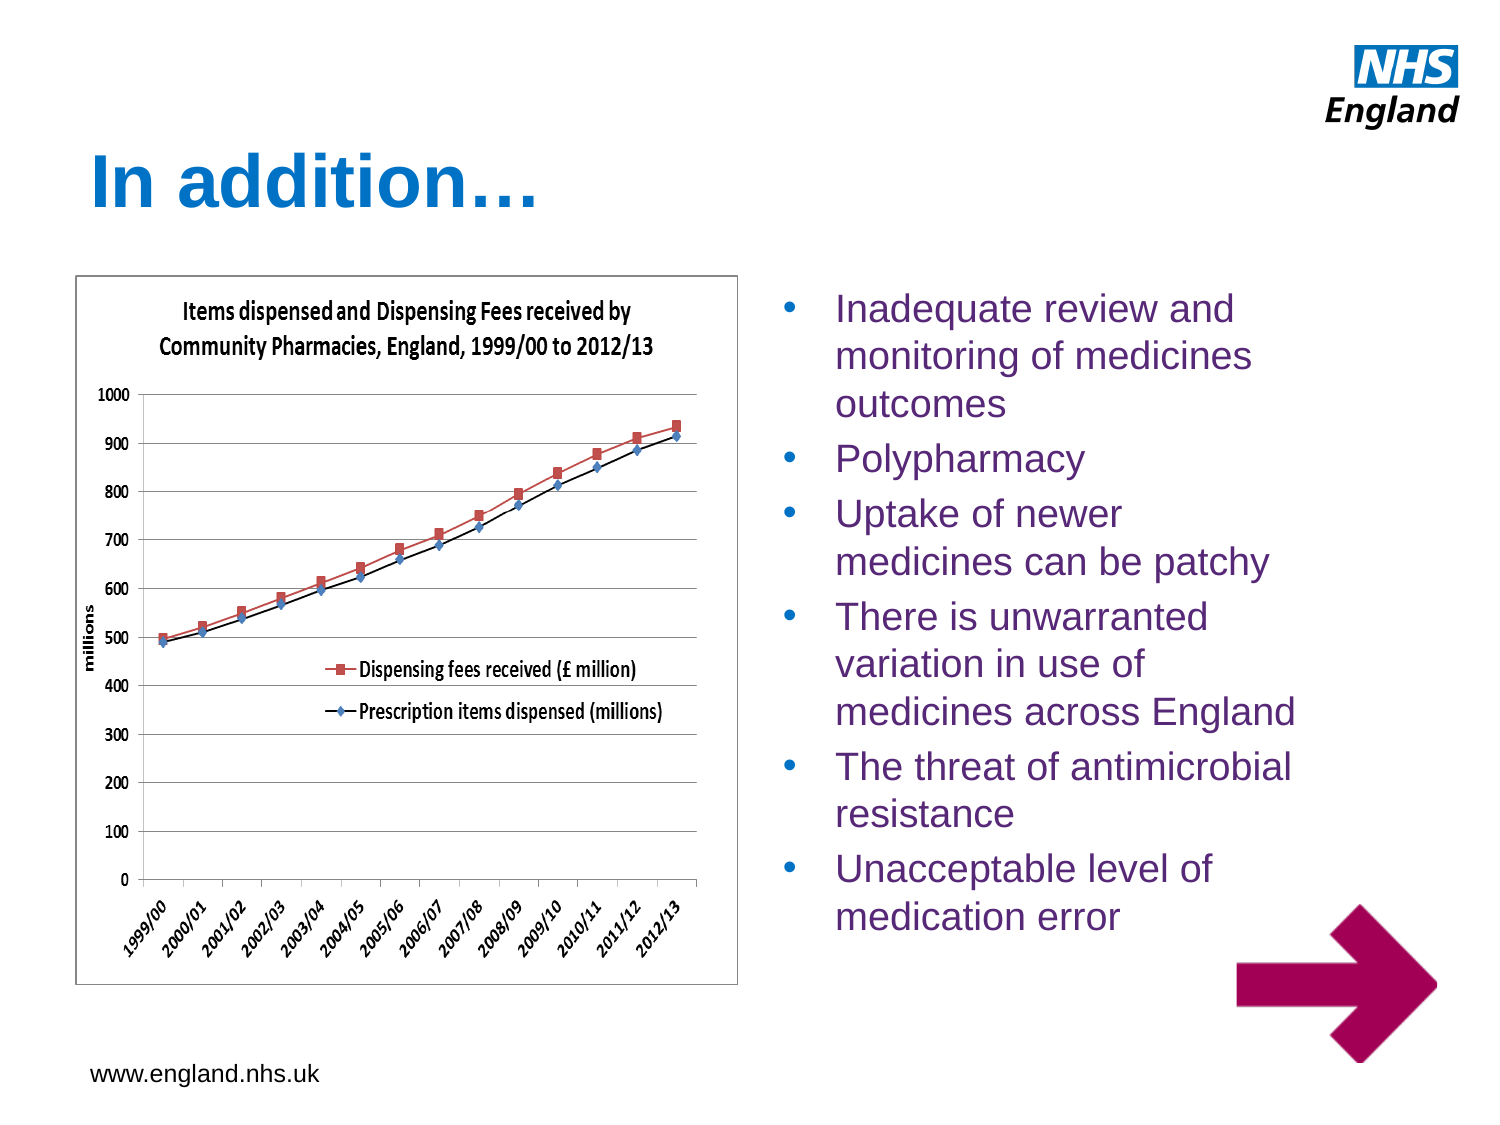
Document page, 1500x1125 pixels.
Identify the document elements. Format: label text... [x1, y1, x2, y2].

title In addition… [75, 123, 1282, 233]
picture [74, 275, 738, 985]
picture [1325, 45, 1460, 130]
list Inadequate review and monitoring of medicines outcomes Polypharmacy Uptake of newer medicines can be patchy There is unwarranted variation in use of medicines across England The threat of antimicrobial resistance Unacceptable level of medication error [768, 275, 1327, 961]
